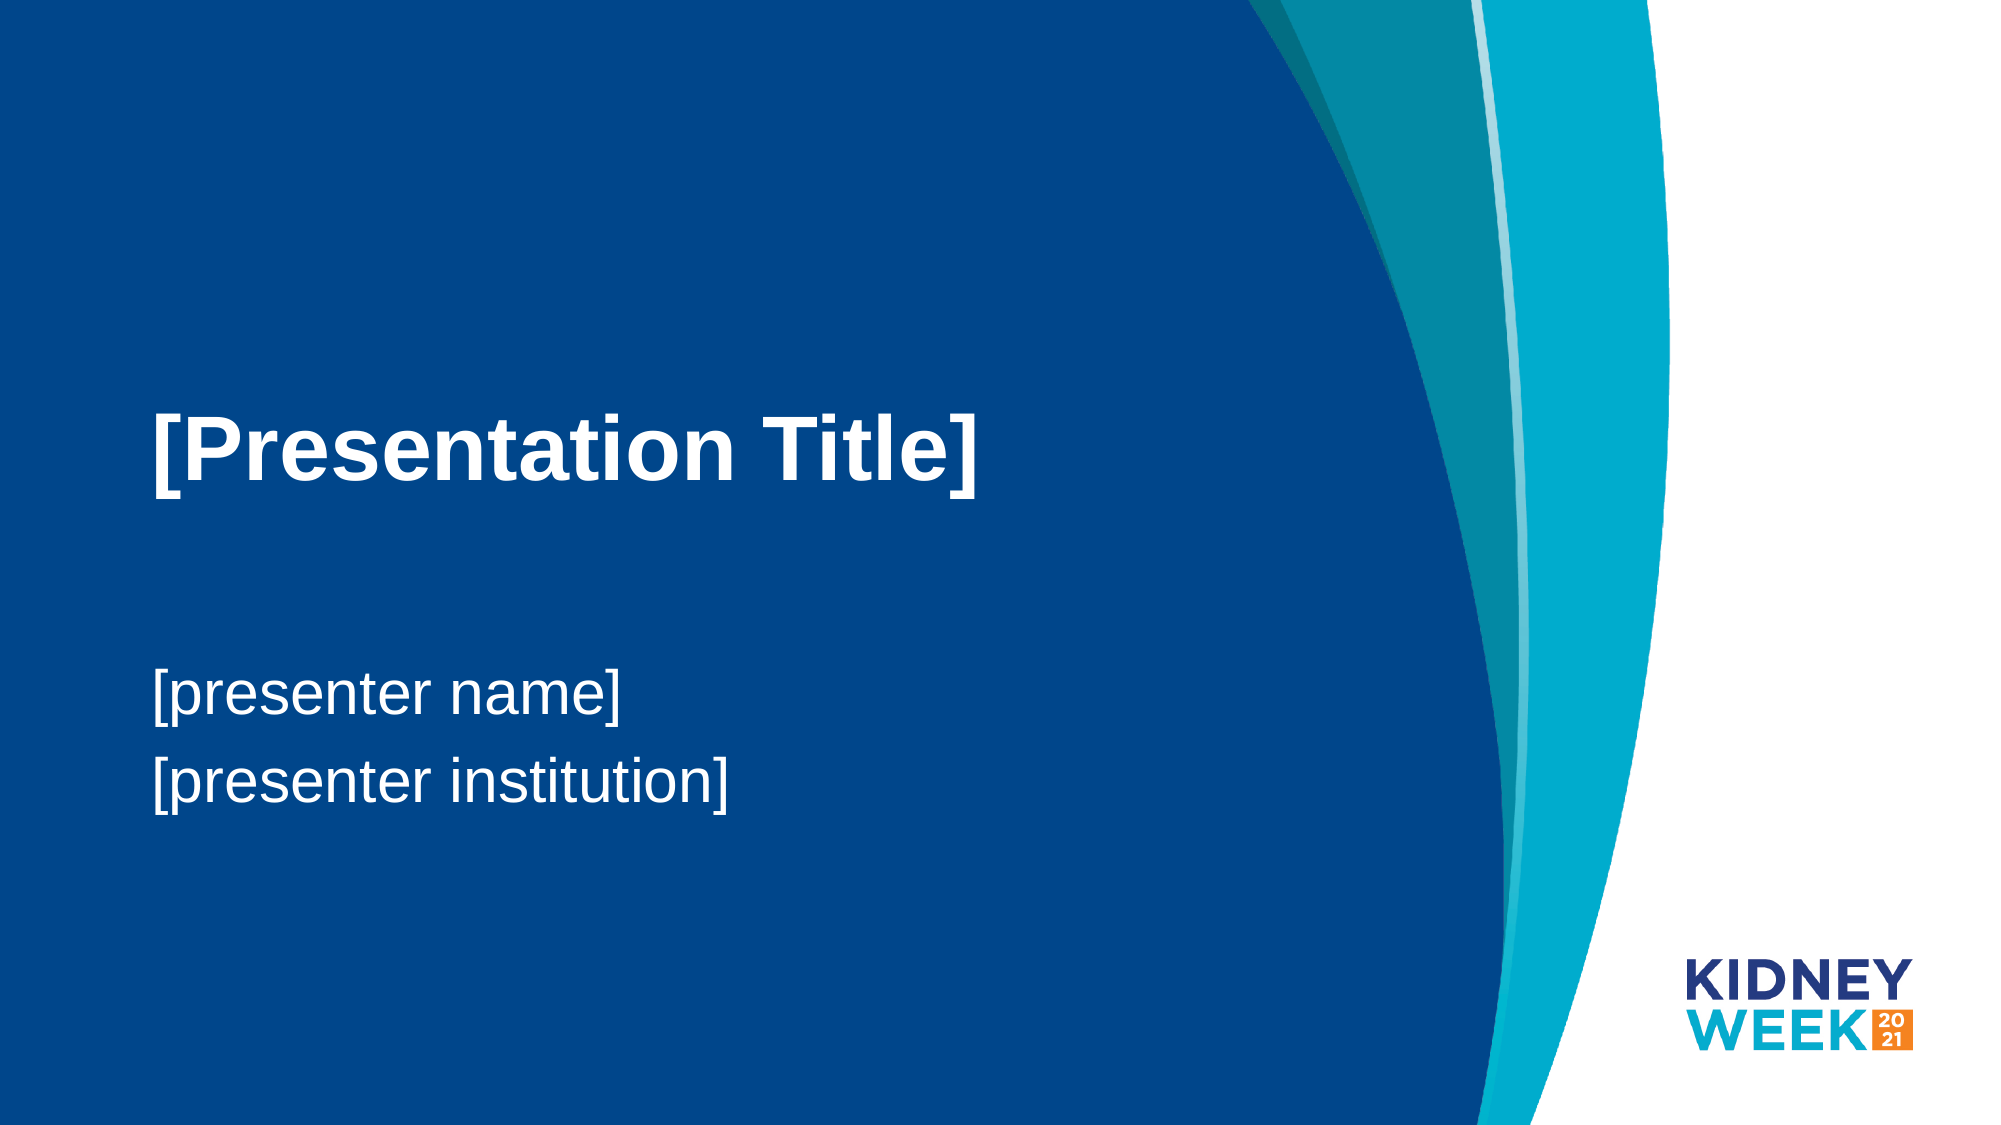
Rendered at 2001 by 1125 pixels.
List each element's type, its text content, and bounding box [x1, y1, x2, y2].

title [Presentation Title] [136, 263, 1450, 640]
list [presenter name] [presenter institution] [136, 653, 1450, 885]
picture [0, 0, 2000, 1125]
